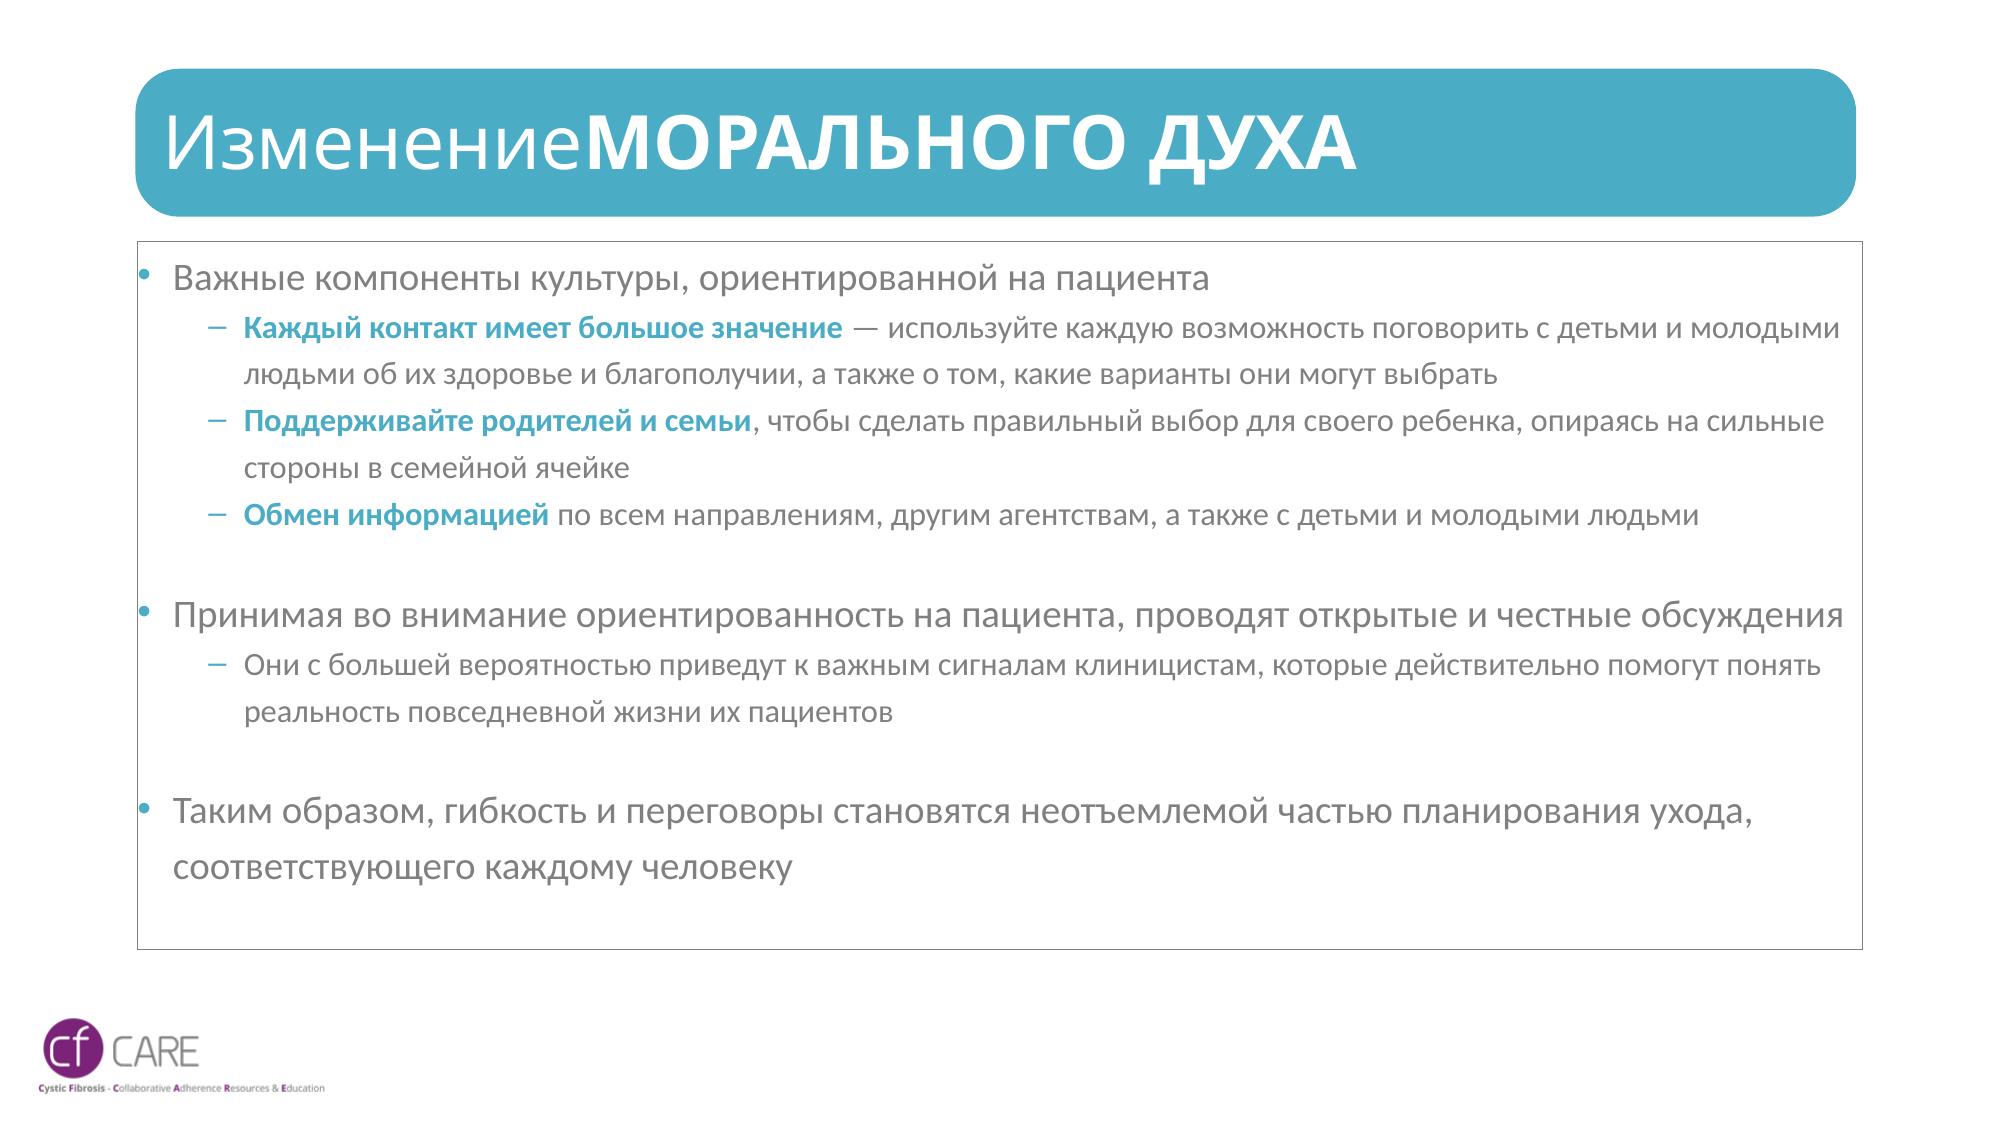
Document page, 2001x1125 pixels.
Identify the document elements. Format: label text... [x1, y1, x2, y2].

title ИзменениеМОРАЛЬНОГО ДУХА [162, 93, 1840, 203]
picture [33, 1013, 332, 1100]
list Важные компоненты культуры, ориентированной на пациента Каждый контакт имеет большое значение — используйте каждую возможность поговорить с детьми и молодыми людьми об их здоровье и благополучии, а также о том, какие варианты они могут выбрать Поддерживайте родителей и семьи, чтобы сделать правильный выбор для своего ребенка, опираясь на сильные стороны в семейной ячейке Обмен информацией по всем направлениям, другим агентствам, а также с детьми и молодыми людьми Принимая во внимание ориентированность на пациента, проводят открытые и честные обсуждения Они с большей вероятностью приведут к важным сигналам клиницистам, которые действительно помогут понять реальность повседневной жизни их пациентов Таким образом, гибкость и переговоры становятся неотъемлемой частью планирования ухода, соответствующего каждому человеку [137, 241, 1863, 950]
